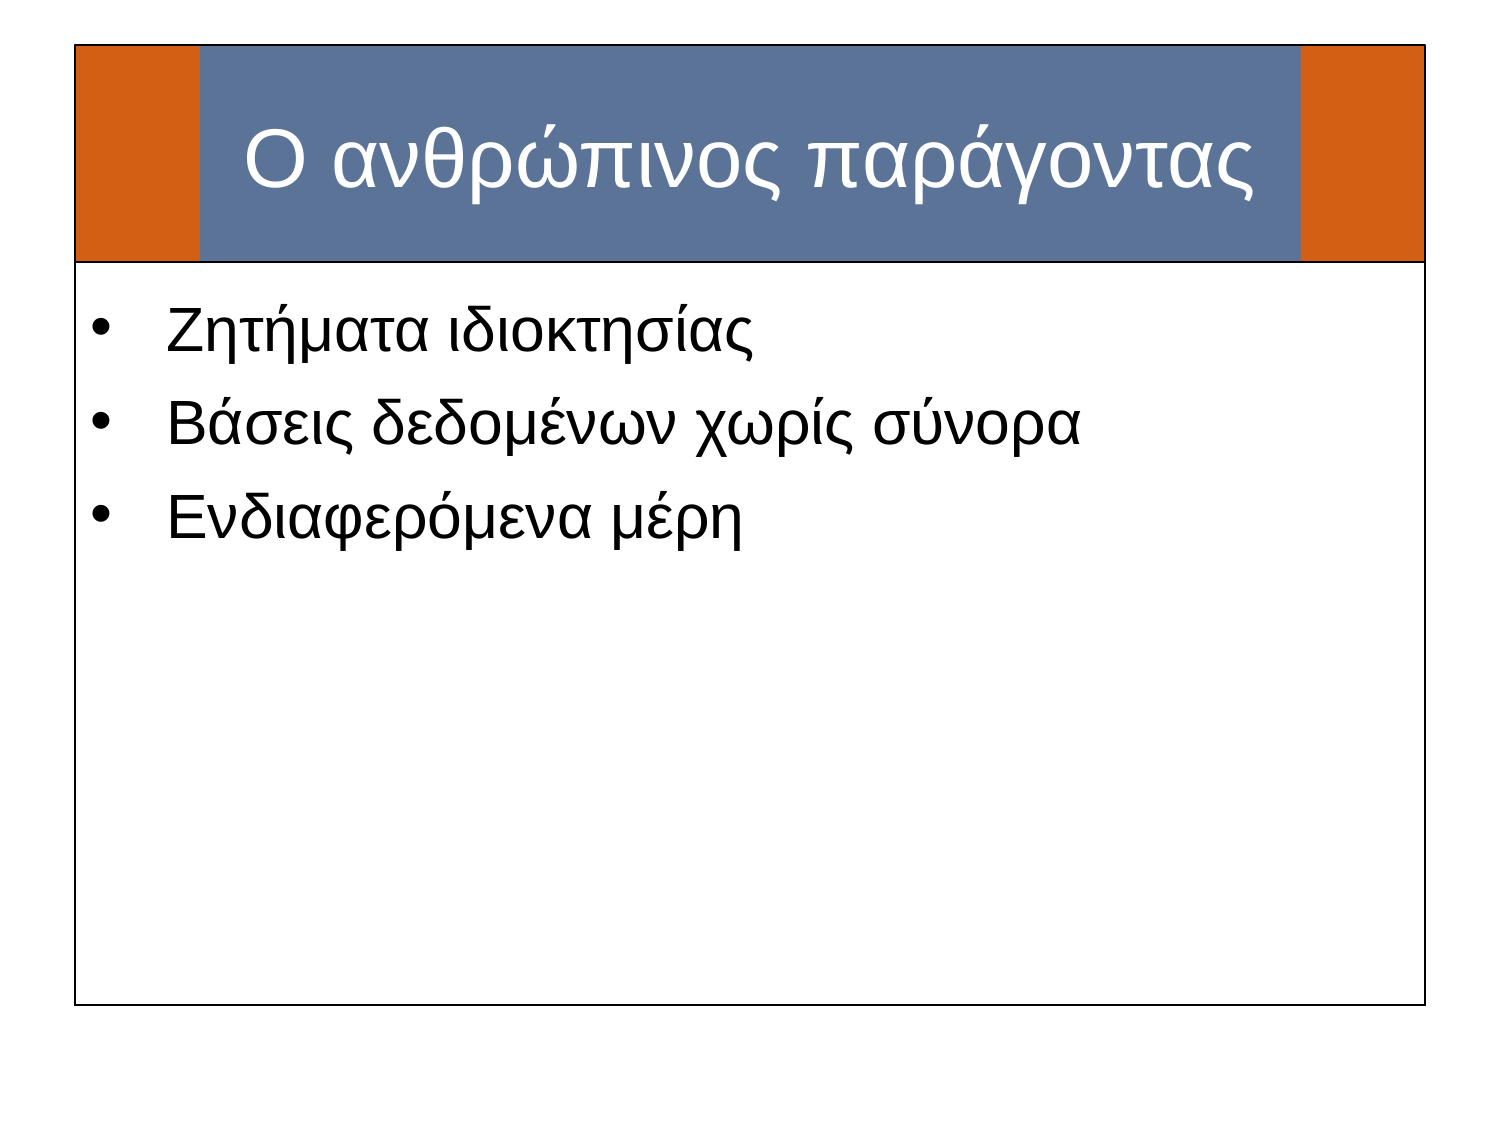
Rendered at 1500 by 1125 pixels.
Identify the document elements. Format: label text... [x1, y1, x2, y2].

list Ζητήματα ιδιοκτησίας Βάσεις δεδομένων χωρίς σύνορα Ενδιαφερόμενα μέρη [74, 264, 1426, 1006]
text_box [73, 43, 1427, 264]
